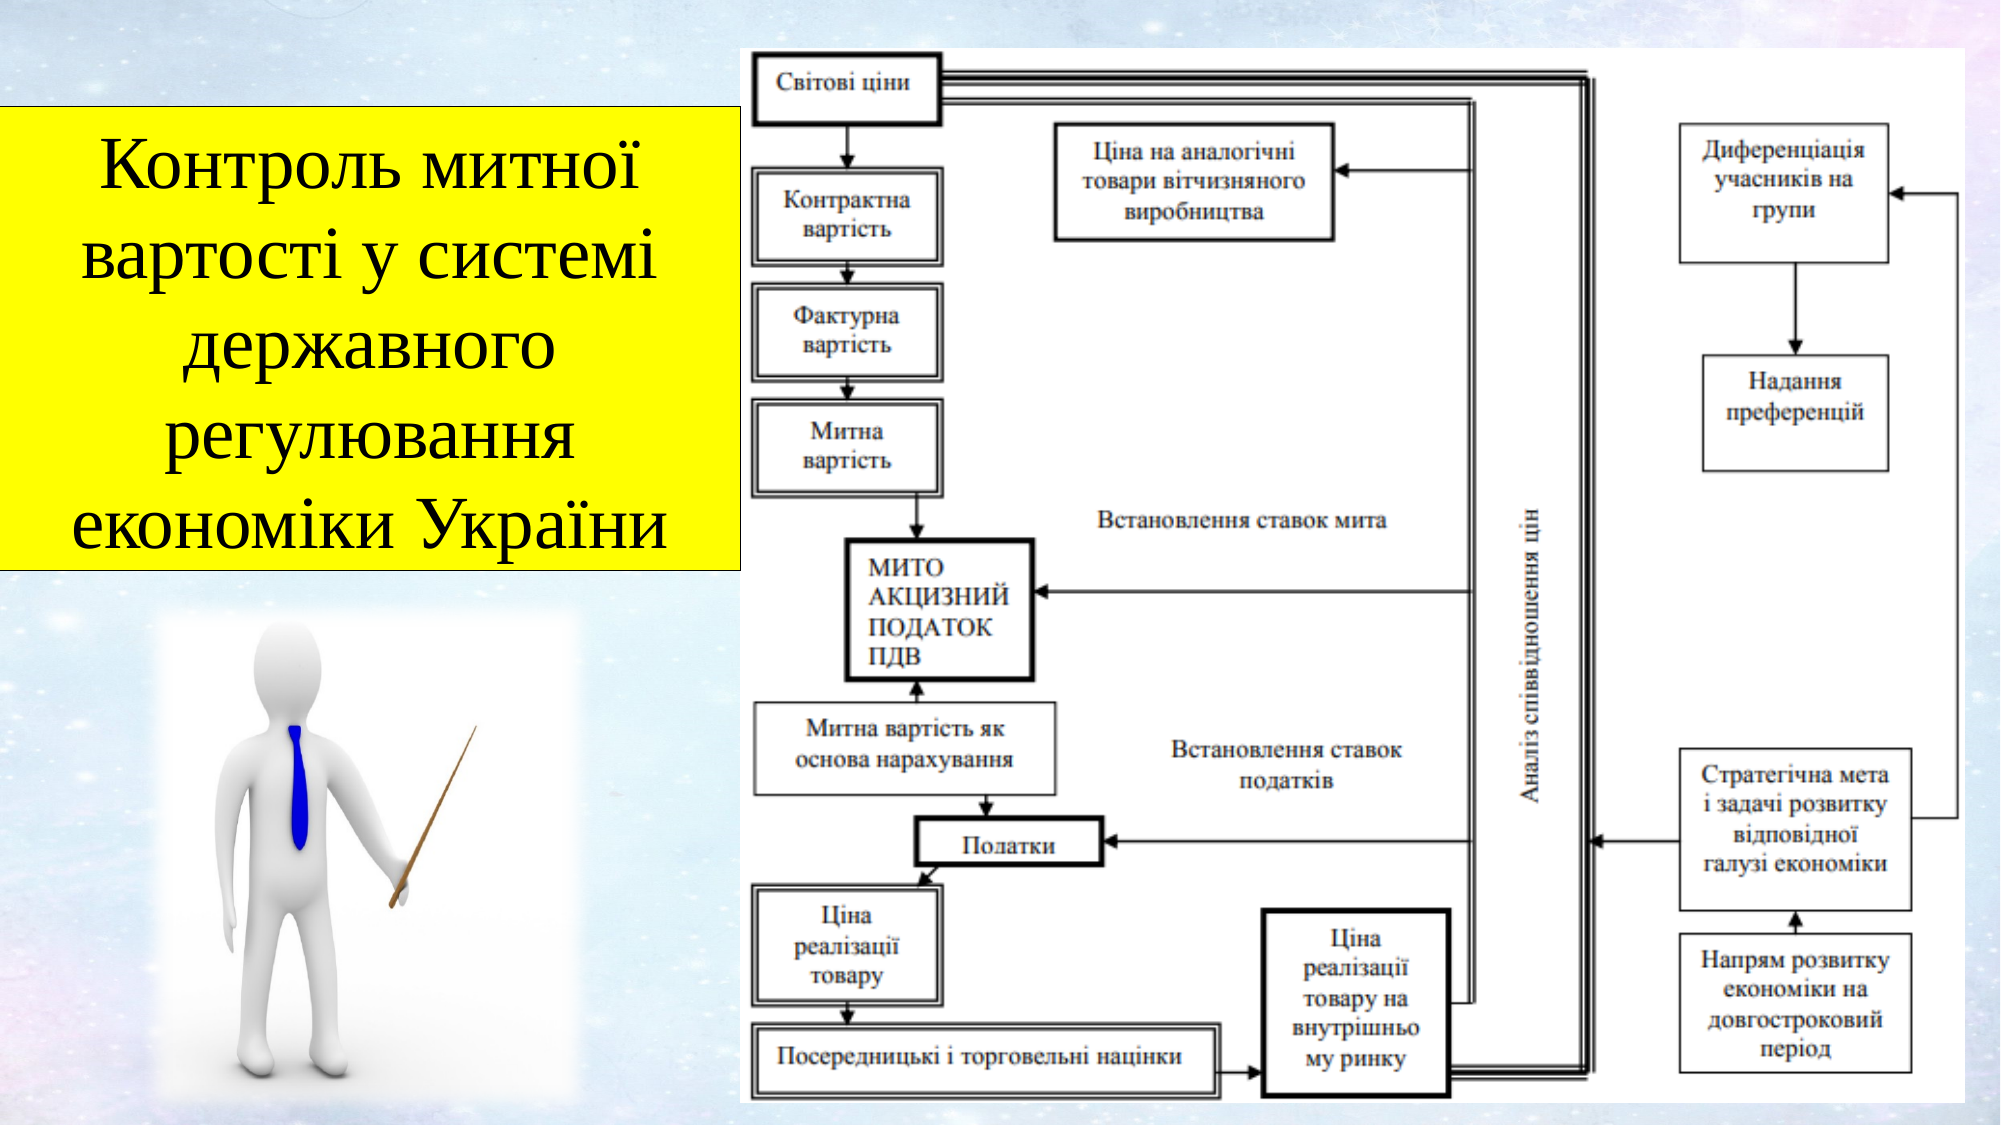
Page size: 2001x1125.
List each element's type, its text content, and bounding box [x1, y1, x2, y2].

text_box Контроль митної вартості у системі державного регулювання економіки України [0, 106, 740, 571]
picture [0, 0, 2001, 1125]
